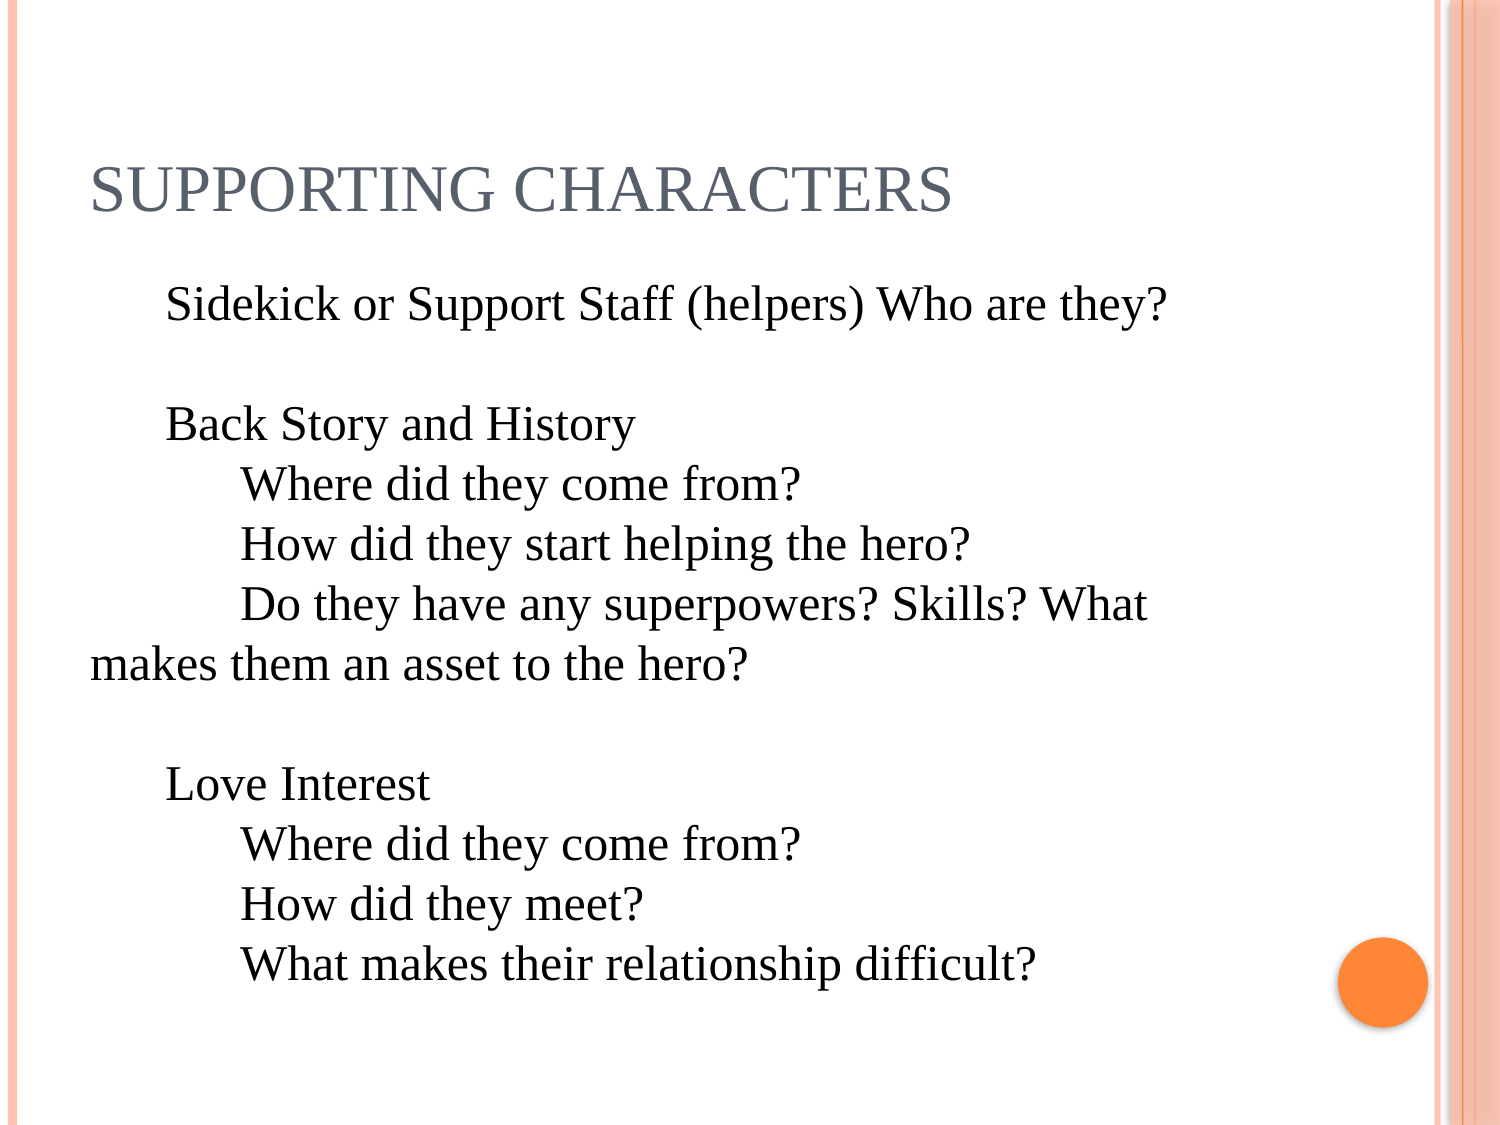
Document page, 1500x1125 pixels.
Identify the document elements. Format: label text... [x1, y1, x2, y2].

list Sidekick or Support Staff (helpers) Who are they? Back Story and History Where did they come from? How did they start helping the hero? Do they have any superpowers? Skills? What makes them an asset to the hero? Love Interest Where did they come from? How did they meet? What makes their relationship difficult? [74, 262, 1301, 1063]
title Supporting Characters [75, 45, 1300, 233]
